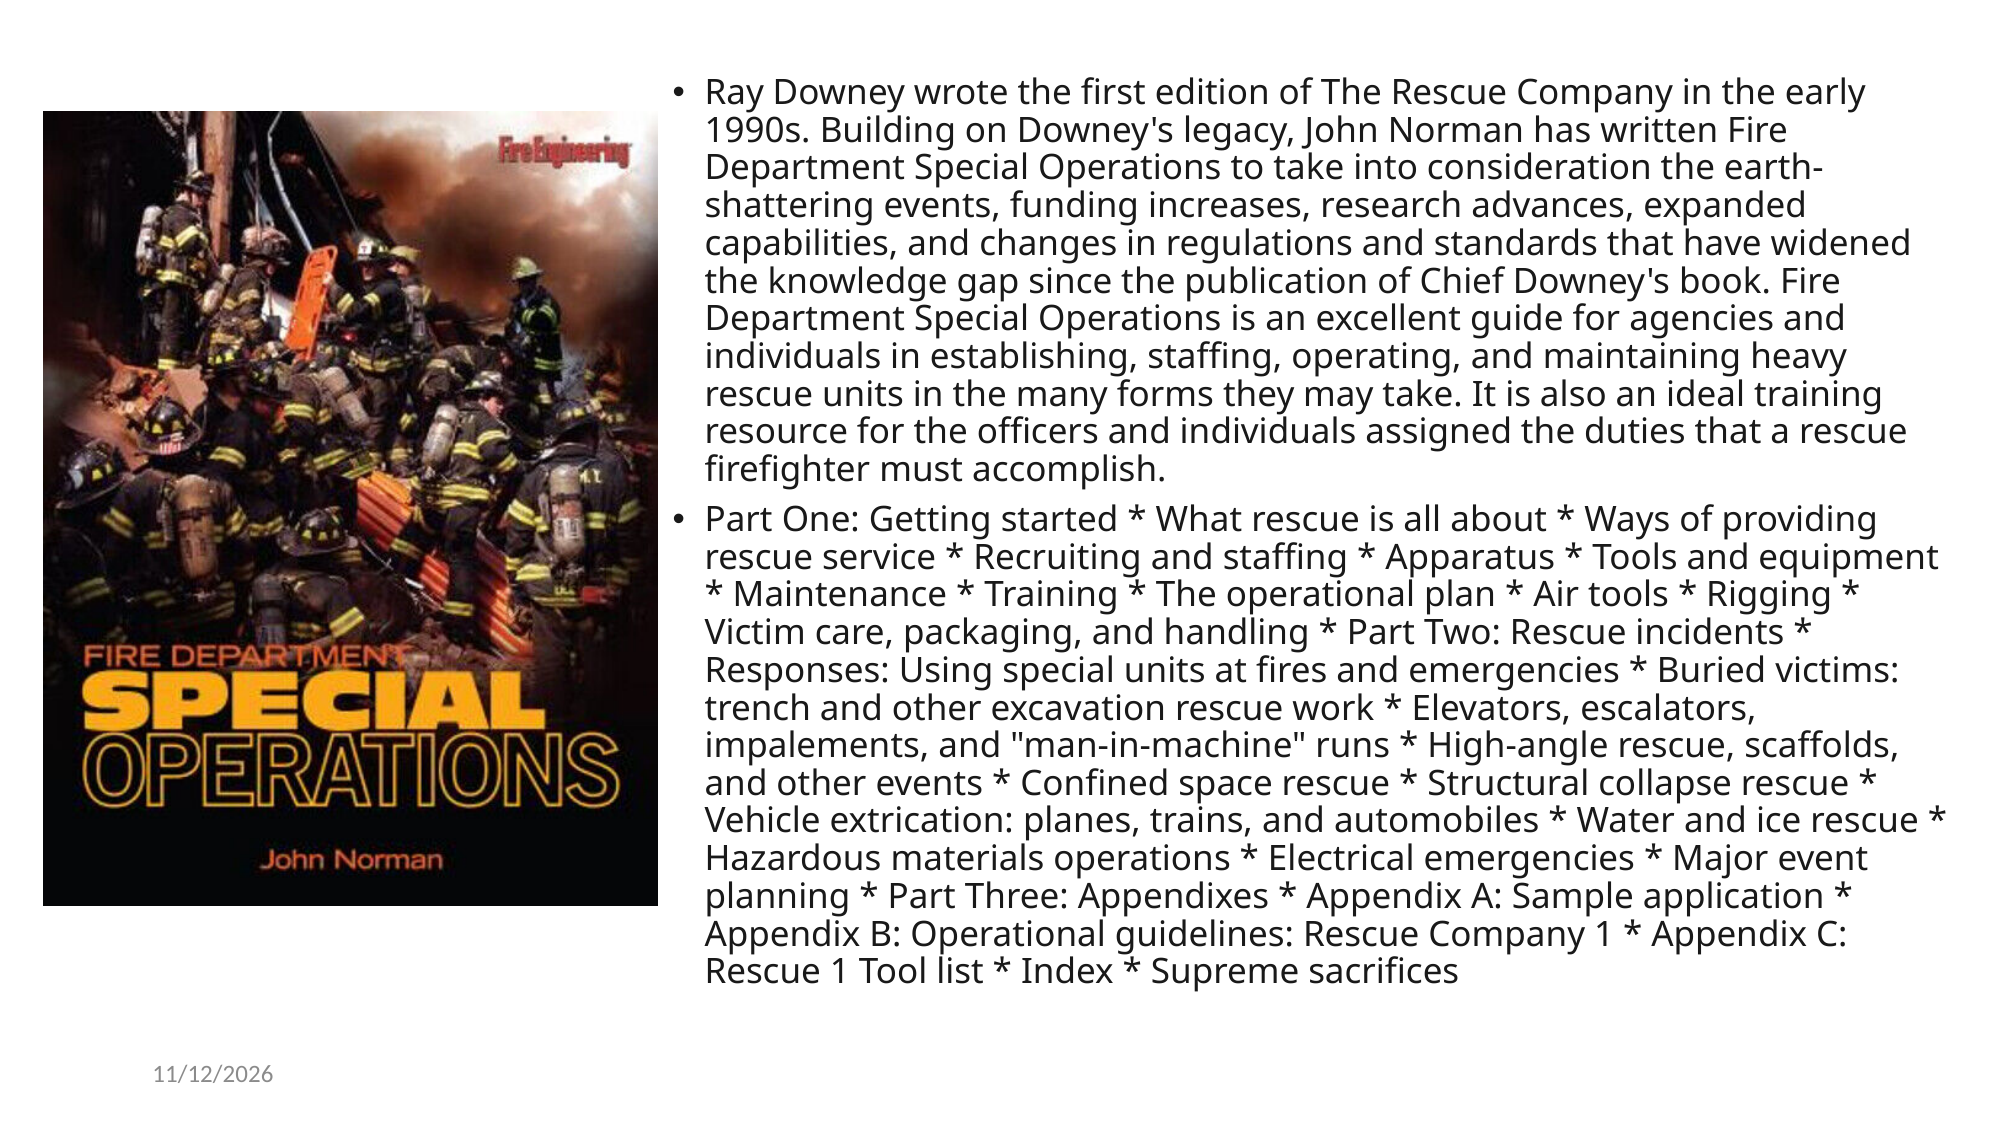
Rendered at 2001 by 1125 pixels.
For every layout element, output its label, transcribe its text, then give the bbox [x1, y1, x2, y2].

list Ray Downey wrote the first edition of The Rescue Company in the early 1990s. Building on Downey's legacy, John Norman has written Fire Department Special Operations to take into consideration the earth-shattering events, funding increases, research advances, expanded capabilities, and changes in regulations and standards that have widened the knowledge gap since the publication of Chief Downey's book. Fire Department Special Operations is an excellent guide for agencies and individuals in establishing, staffing, operating, and maintaining heavy rescue units in the many forms they may take. It is also an ideal training resource for the officers and individuals assigned the duties that a rescue firefighter must accomplish. Part One: Getting started * What rescue is all about * Ways of providing rescue service * Recruiting and staffing * Apparatus * Tools and equipment * Maintenance * Training * The operational plan * Air tools * Rigging * Victim care, packaging, and handling * Part Two: Rescue incidents * Responses: Using special units at fires and emergencies * Buried victims: trench and other excavation rescue work * Elevators, escalators, impalements, and "man-in-machine" runs * High-angle rescue, scaffolds, and other events * Confined space rescue * Structural collapse rescue * Vehicle extrication: planes, trains, and automobiles * Water and ice rescue * Hazardous materials operations * Electrical emergencies * Major event planning * Part Three: Appendixes * Appendix A: Sample application * Appendix B: Operational guidelines: Rescue Company 1 * Appendix C: Rescue 1 Tool list * Index * Supreme sacrifices [657, 67, 1979, 1014]
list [43, 111, 658, 906]
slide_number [137, 1042, 588, 1103]
